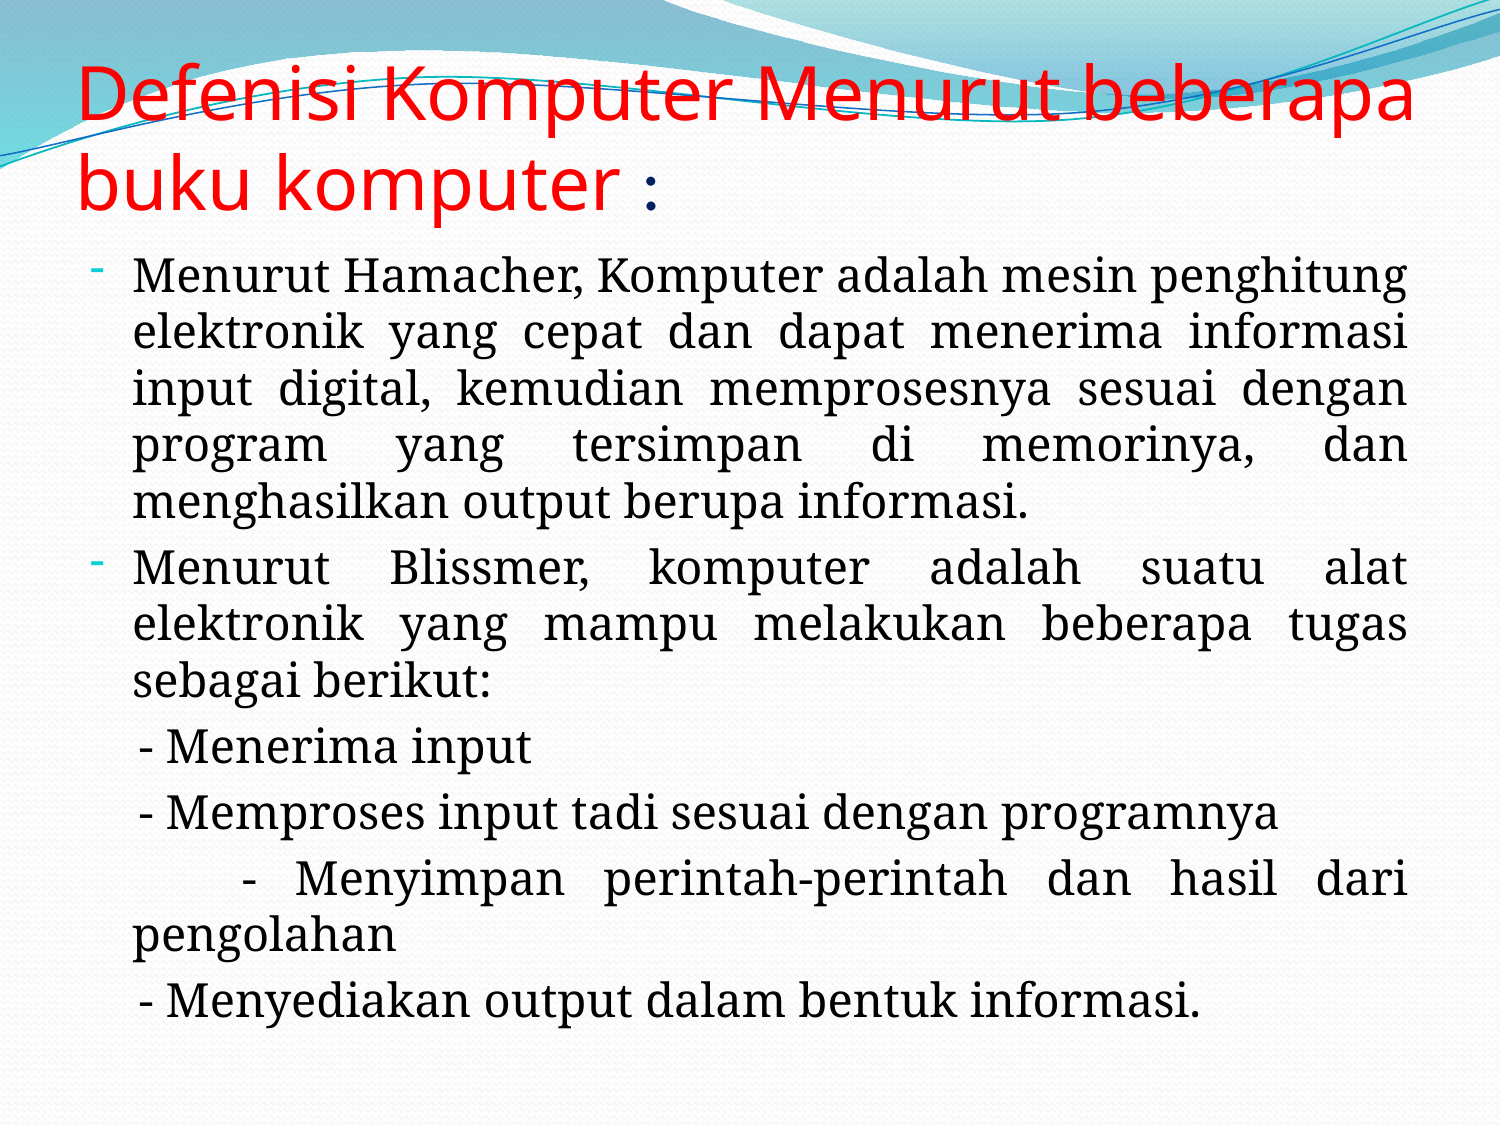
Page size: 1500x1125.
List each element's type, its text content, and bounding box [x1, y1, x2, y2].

list Menurut Hamacher, Komputer adalah mesin penghitung elektronik yang cepat dan dapat menerima informasi input digital, kemudian memprosesnya sesuai dengan program yang tersimpan di memorinya, dan menghasilkan output berupa informasi. Menurut Blissmer, komputer adalah suatu alat elektronik yang mampu melakukan beberapa tugas sebagai berikut: - Menerima input - Memproses input tadi sesuai dengan programnya - Menyimpan perintah-perintah dan hasil dari pengolahan - Menyediakan output dalam bentuk informasi. [75, 237, 1425, 1038]
title Defenisi Komputer Menurut beberapa buku komputer : [75, 0, 1425, 225]
